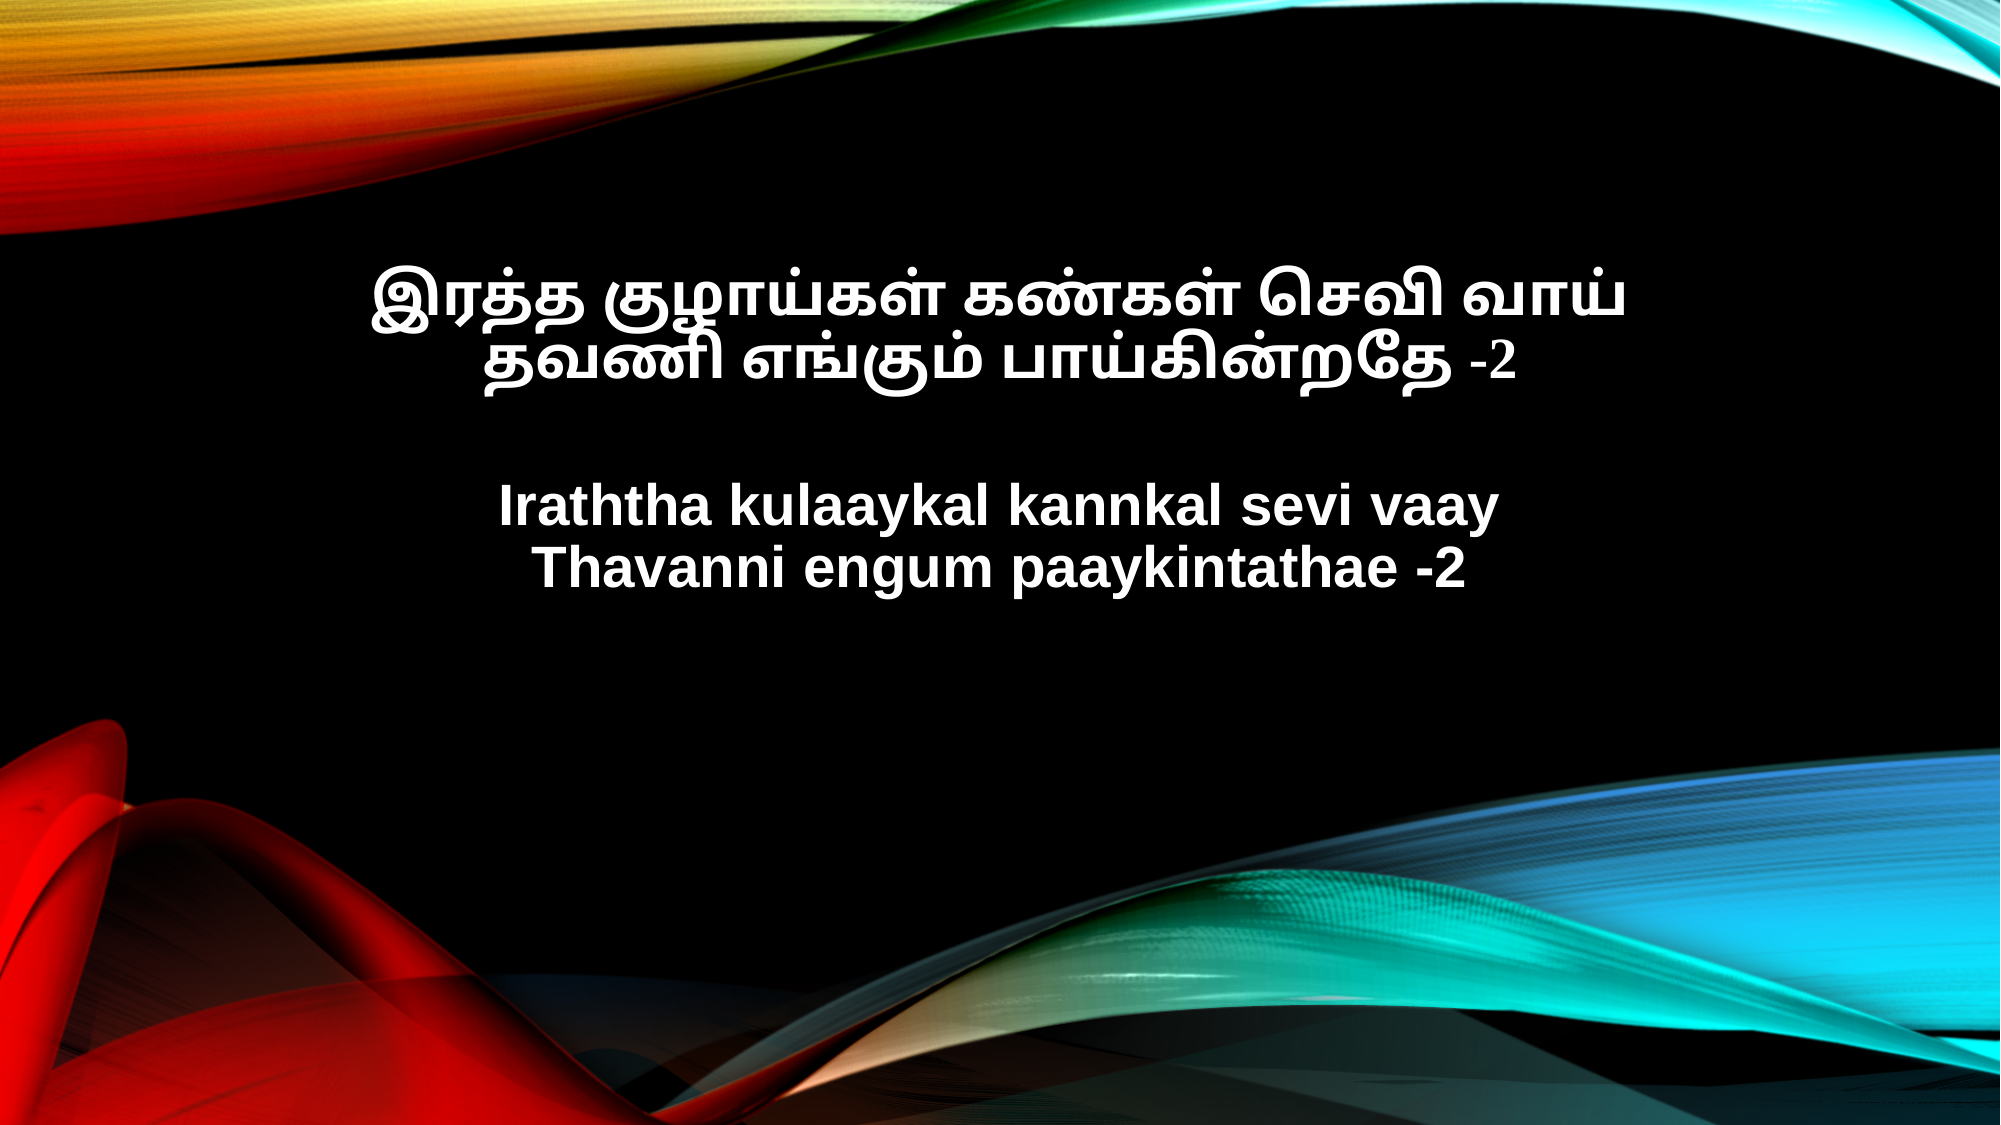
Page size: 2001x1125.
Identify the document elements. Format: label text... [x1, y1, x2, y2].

subtitle இரத்த குழாய்கள் கண்கள் செவி வாய் தவணி எங்கும் பாய்கின்றதே -2 Iraththa kulaaykal kannkal sevi vaay Thavanni engum paaykintathae -2 [0, 0, 2000, 1125]
